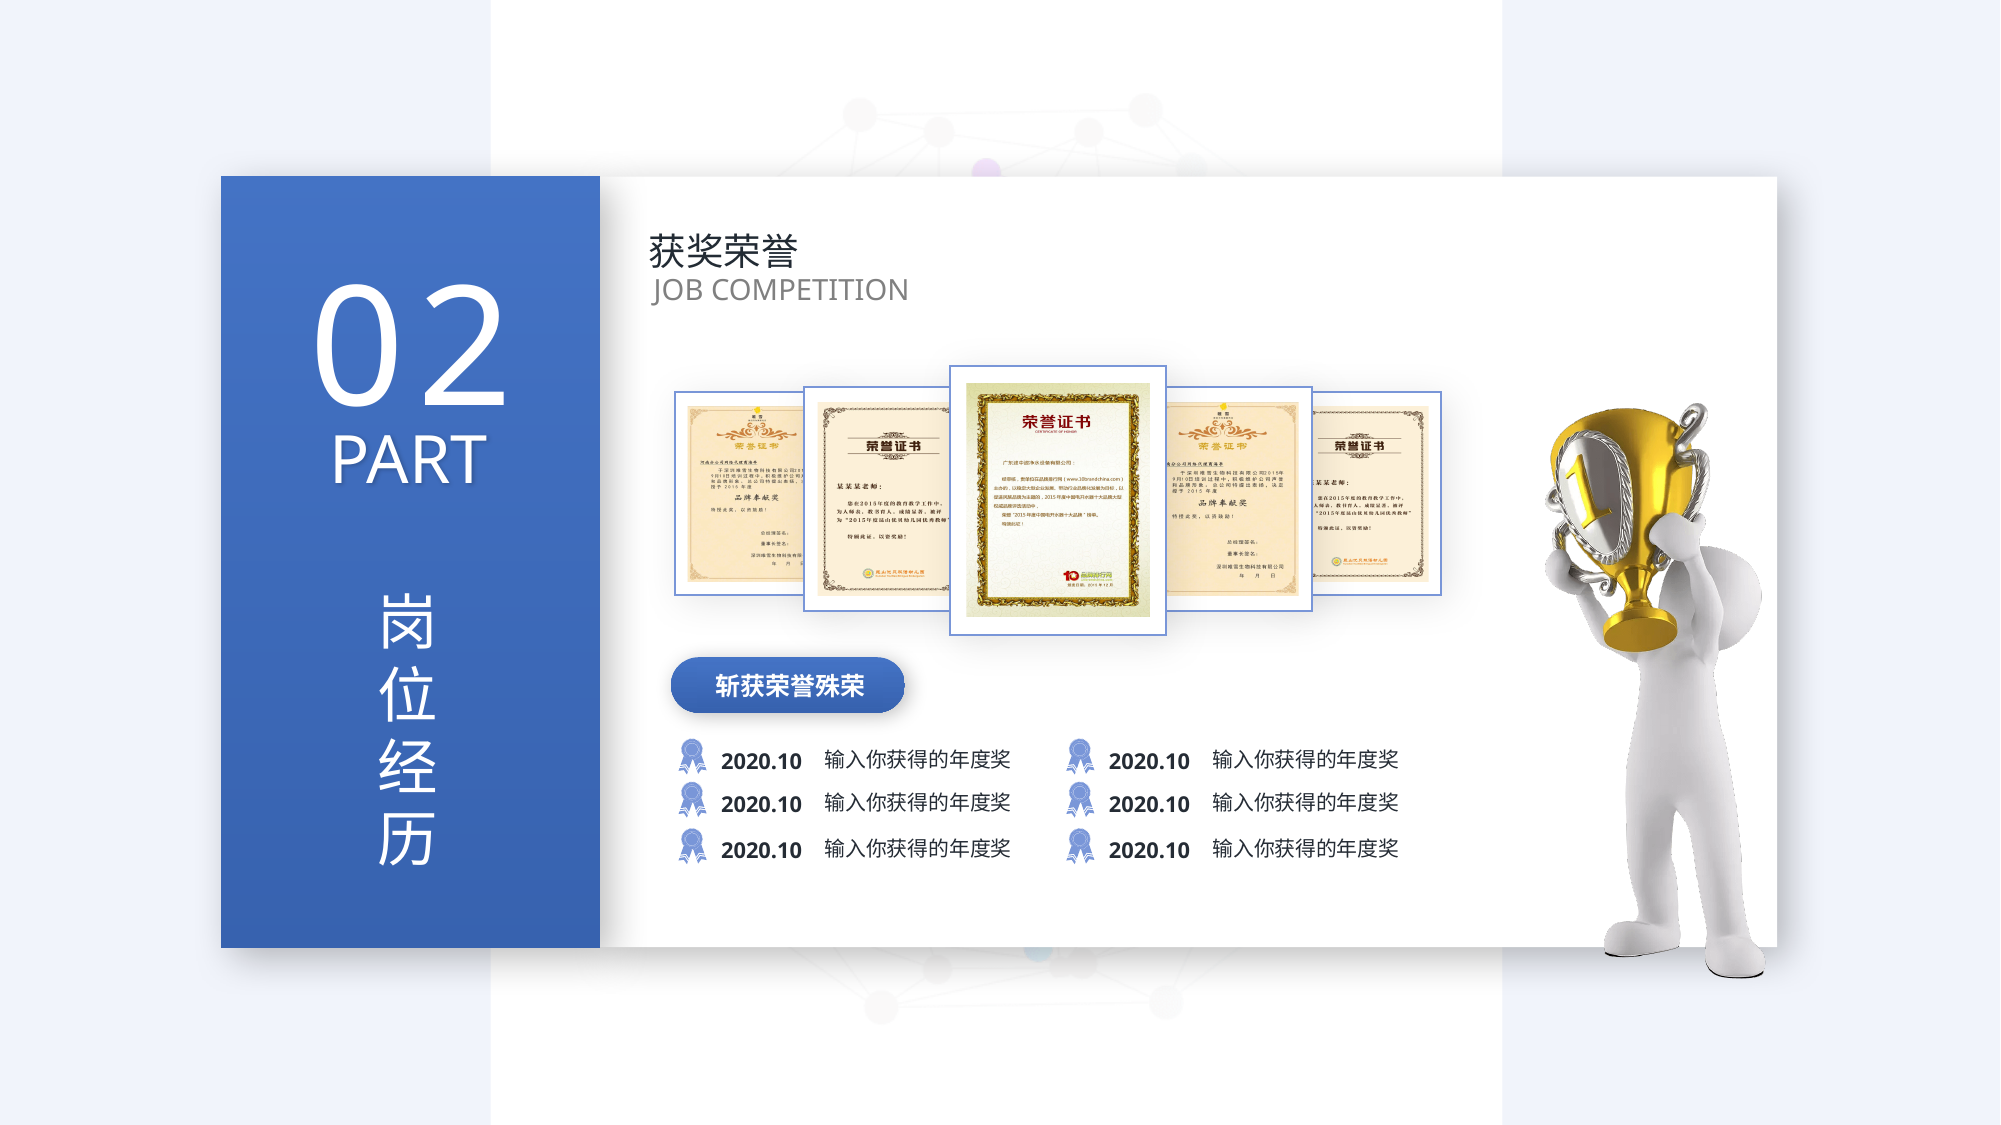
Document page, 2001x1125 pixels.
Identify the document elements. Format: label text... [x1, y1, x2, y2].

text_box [670, 657, 905, 713]
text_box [1167, 387, 1313, 612]
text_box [1066, 823, 1595, 874]
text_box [678, 733, 1066, 777]
picture [1535, 398, 1773, 980]
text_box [803, 387, 949, 612]
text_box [678, 823, 1066, 874]
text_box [1066, 733, 1595, 777]
text_box JOB COMPETITION [642, 266, 1067, 313]
text_box 获奖荣誉 [637, 222, 943, 279]
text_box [949, 365, 1167, 636]
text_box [675, 392, 803, 595]
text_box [1313, 392, 1442, 595]
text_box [678, 777, 1066, 823]
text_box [1066, 777, 1595, 823]
